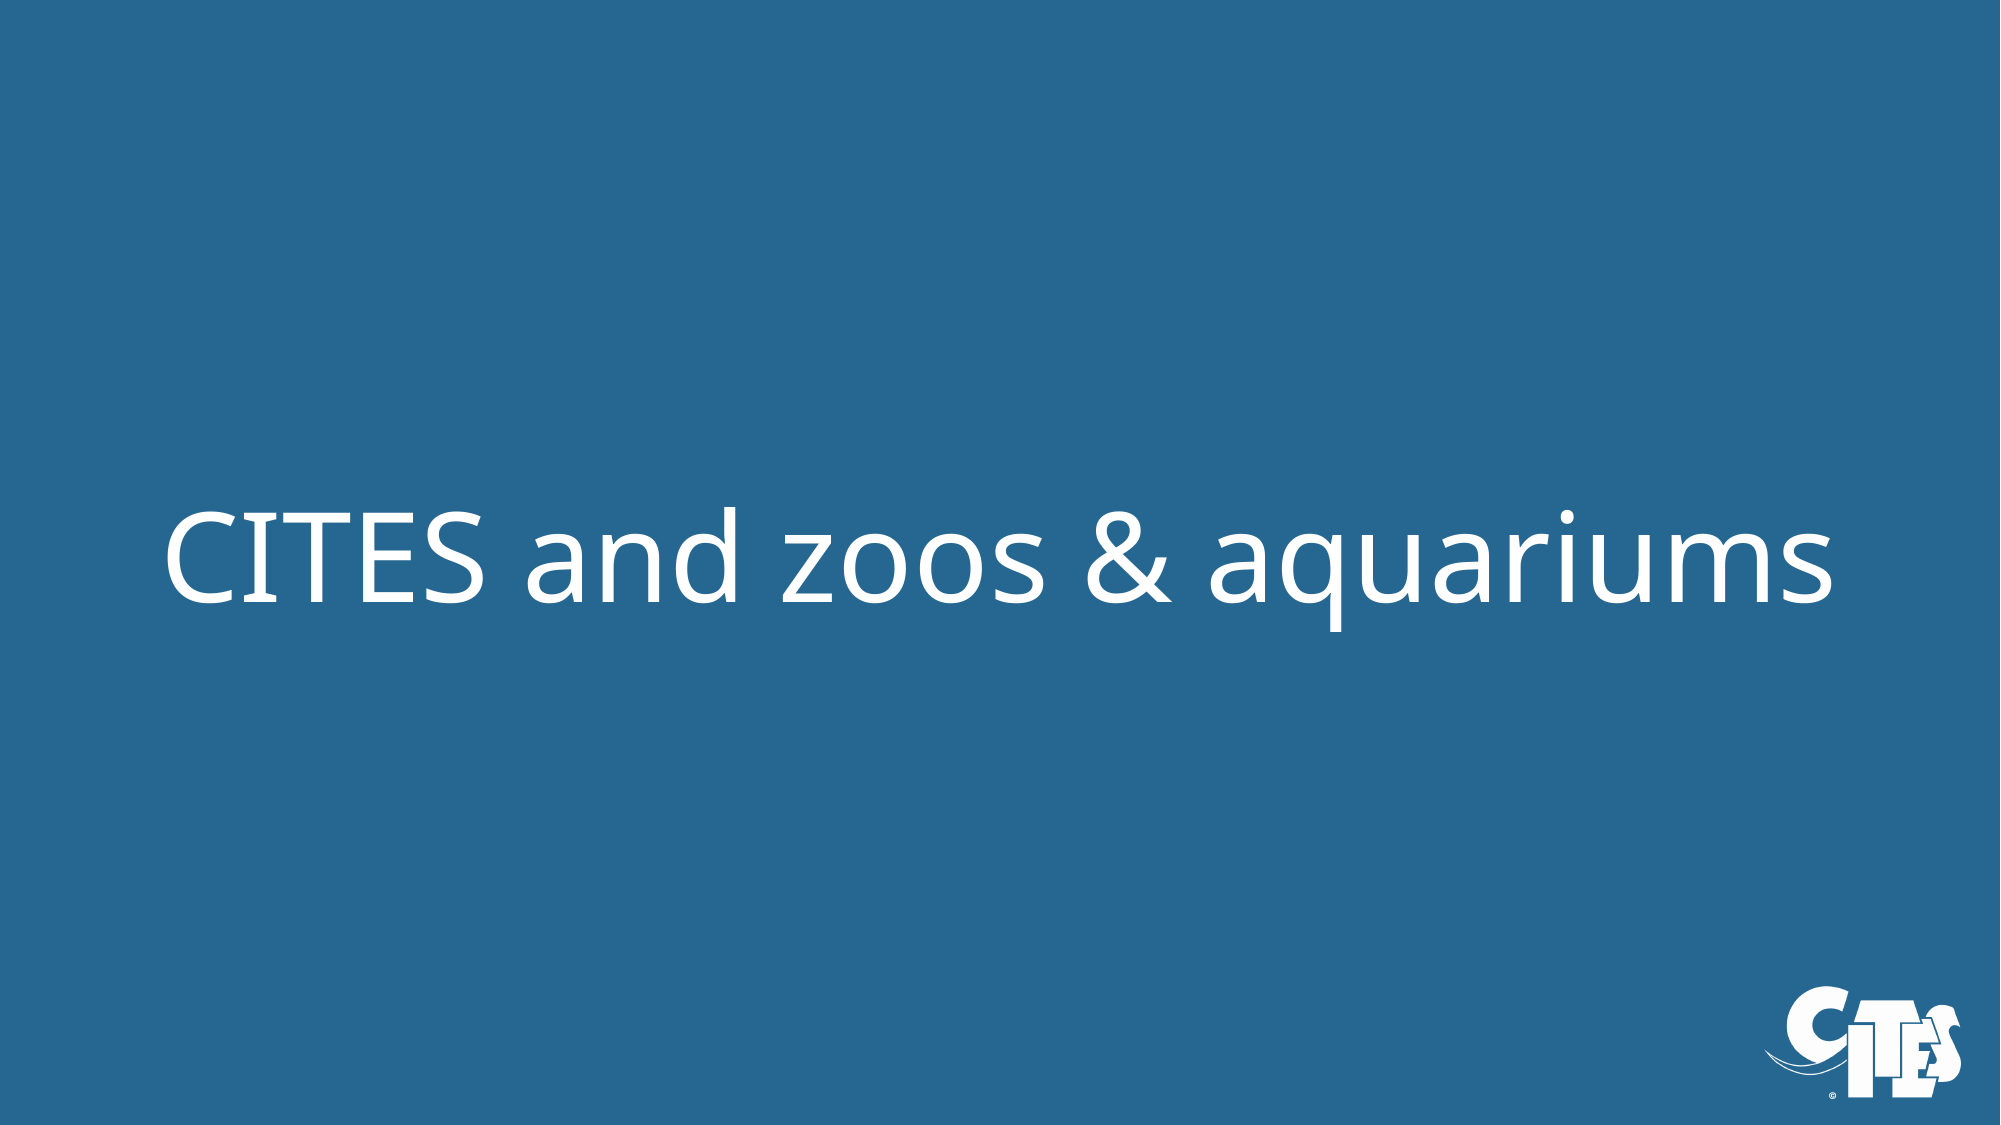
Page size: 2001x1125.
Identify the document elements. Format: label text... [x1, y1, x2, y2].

picture [1764, 986, 1961, 1099]
text_box CITES and zoos & aquariums [137, 472, 1863, 653]
